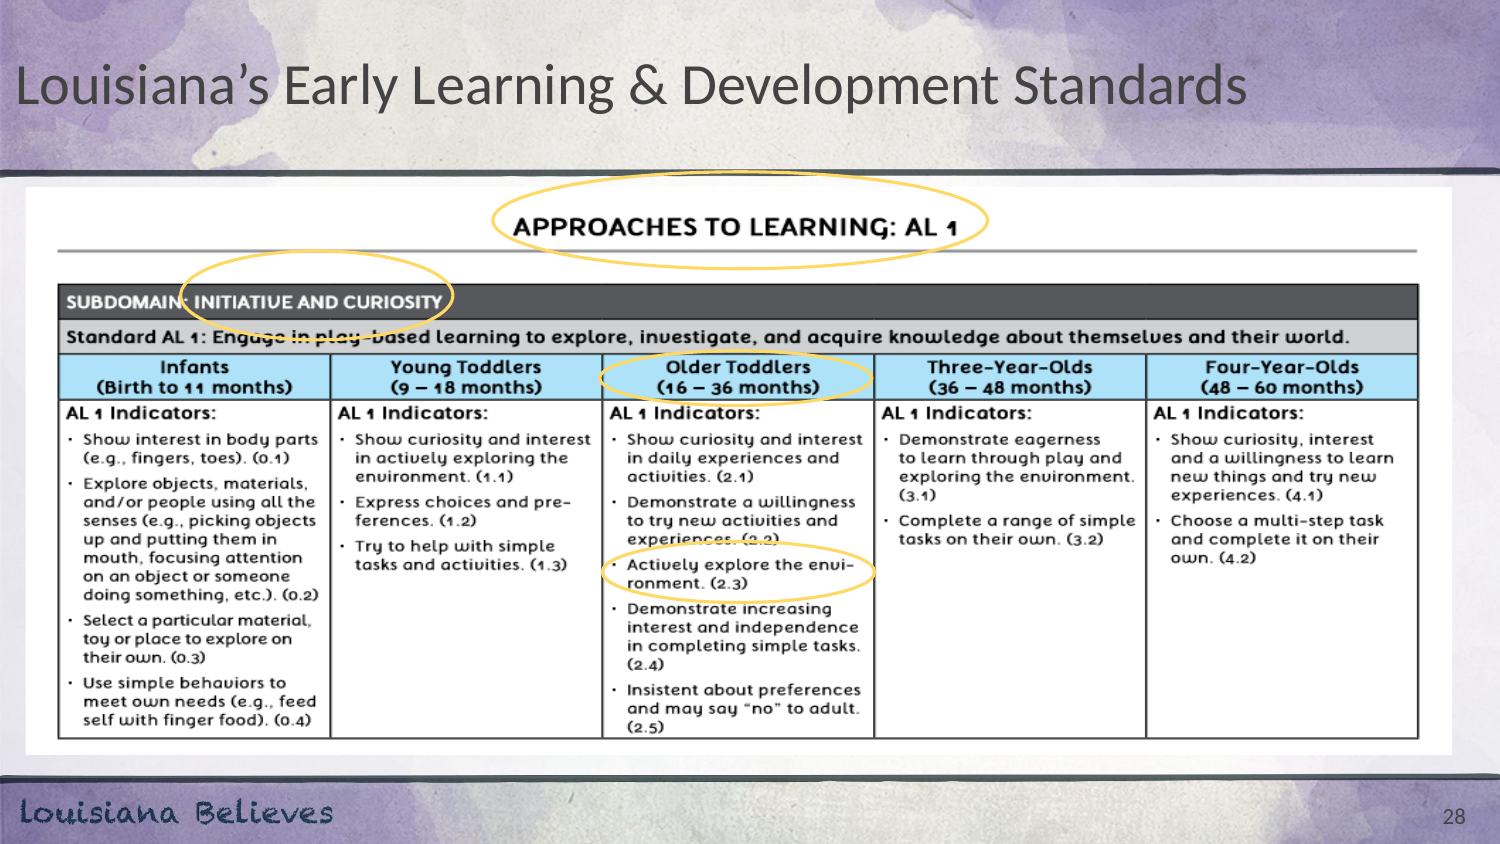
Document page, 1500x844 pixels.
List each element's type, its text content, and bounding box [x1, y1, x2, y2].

picture [0, 172, 1500, 844]
title Louisiana’s Early Learning & Development Standards [0, 0, 1500, 172]
text_box [570, 171, 910, 185]
